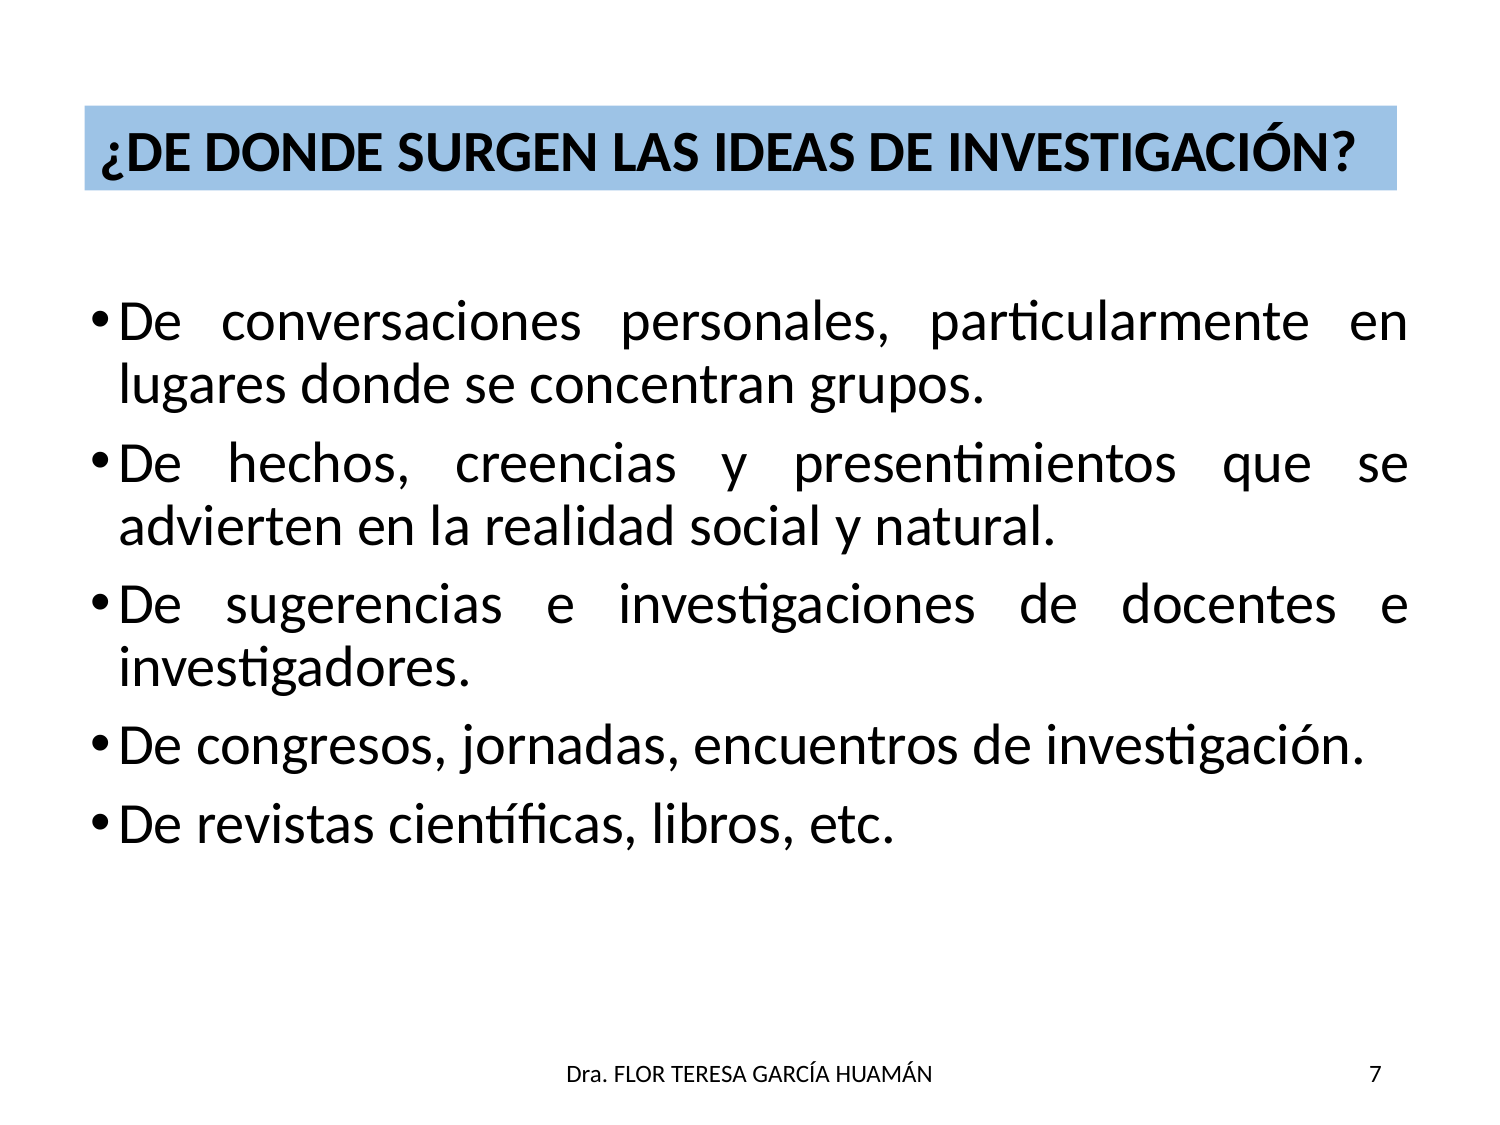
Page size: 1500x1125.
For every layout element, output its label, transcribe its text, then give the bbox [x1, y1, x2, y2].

text_box Dra. FLOR TERESA GARCÍA HUAMÁN [512, 1042, 988, 1103]
slide_number 7 [1059, 1042, 1397, 1103]
text_box ¿DE DONDE SURGEN LAS IDEAS DE INVESTIGACIÓN? [84, 105, 1397, 191]
list De conversaciones personales, particularmente en lugares donde se concentran grupos. De hechos, creencias y presentimientos que se advierten en la realidad social y natural. De sugerencias e investigaciones de docentes e investigadores. De congresos, jornadas, encuentros de investigación. De revistas científicas, libros, etc. [75, 283, 1425, 1005]
